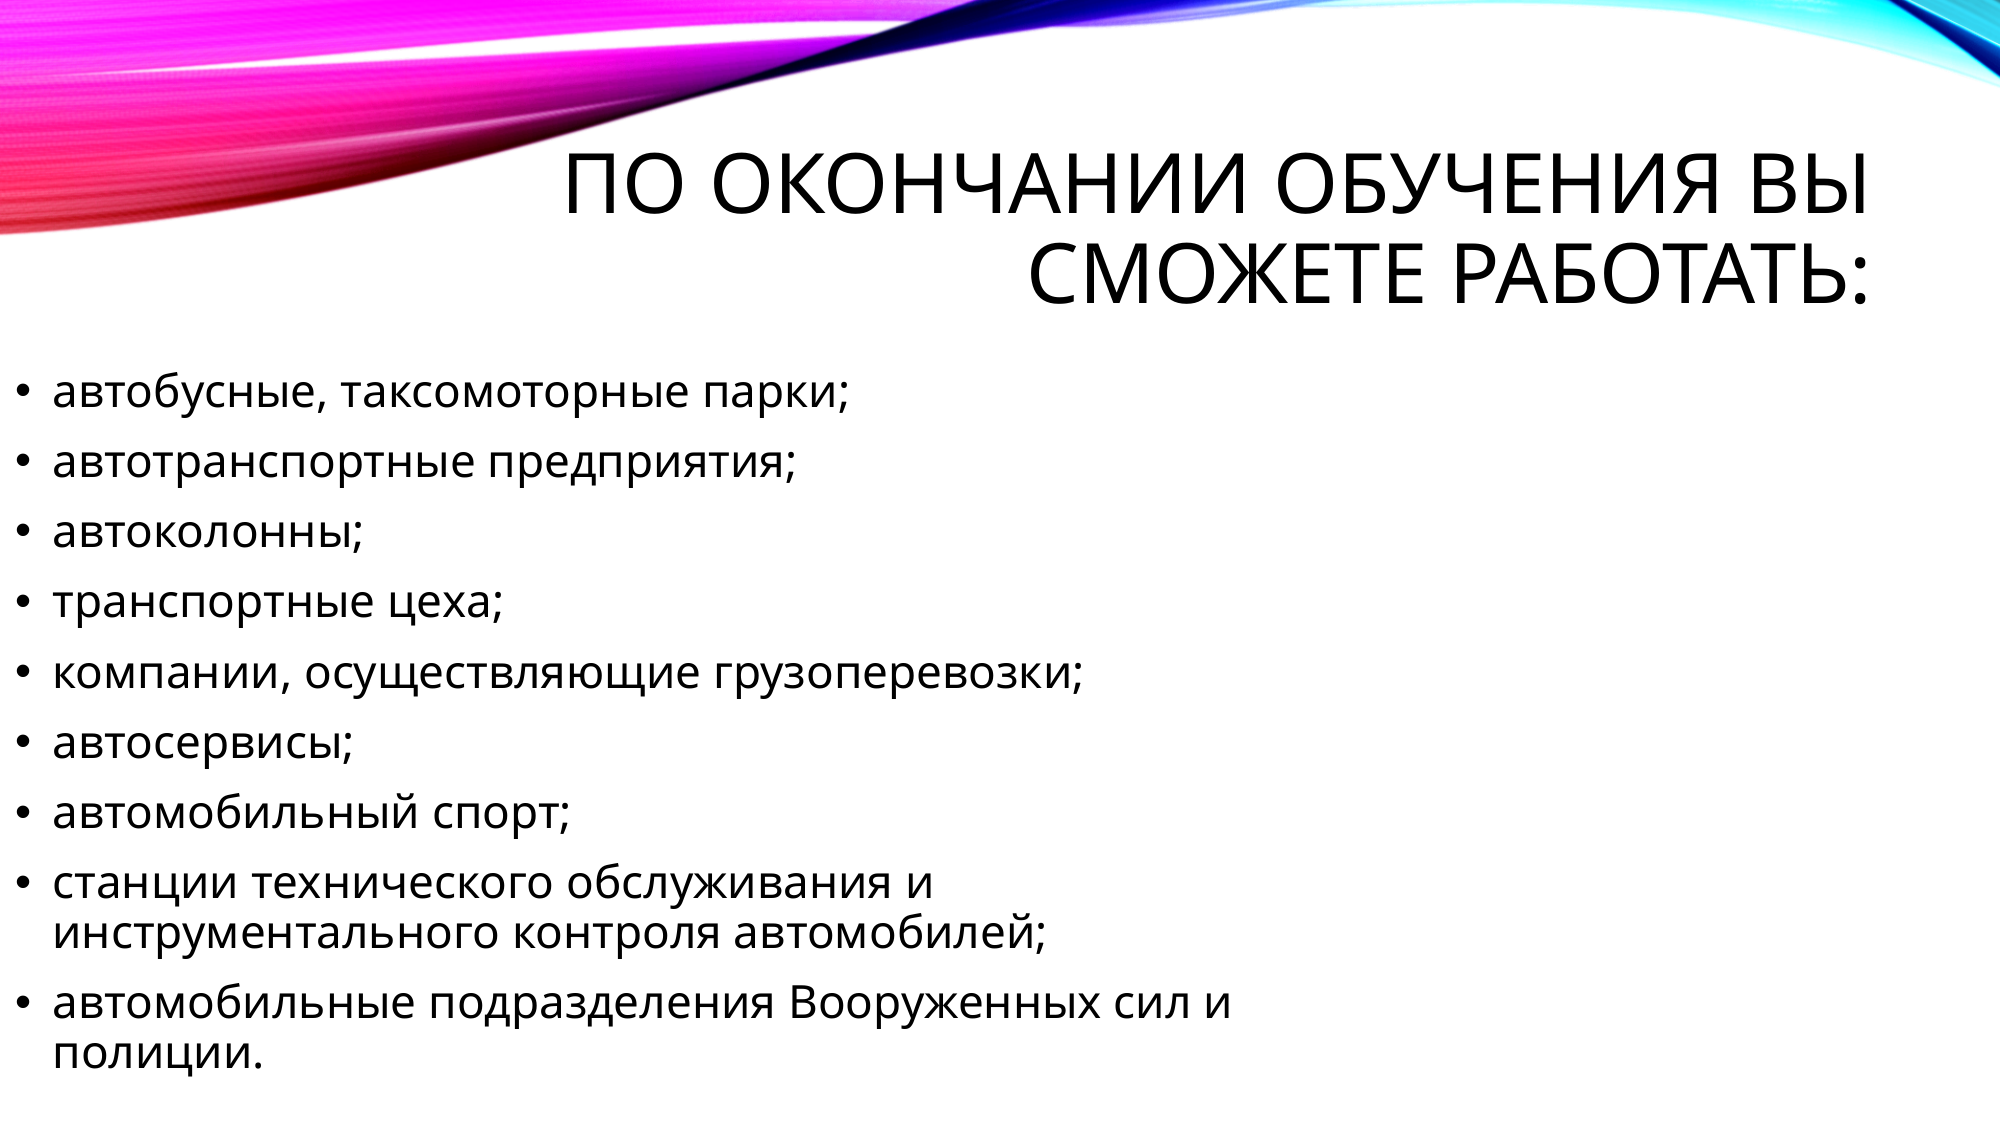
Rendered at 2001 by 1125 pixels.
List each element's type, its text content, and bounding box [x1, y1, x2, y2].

picture [1910, 0, 2000, 45]
list автобусные, таксомоторные парки; автотранспортные предприятия; автоколонны; транспортные цеха; компании, осуществляющие грузоперевозки; автосервисы; автомобильный спорт; станции технического обслуживания и инструментального контроля автомобилей; автомобильные подразделения Вооруженных сил и полиции. [0, 360, 1257, 1125]
title По окончании обучения Вы сможете работать: [474, 125, 1888, 338]
picture [1890, 0, 2000, 75]
picture [0, 0, 2000, 237]
